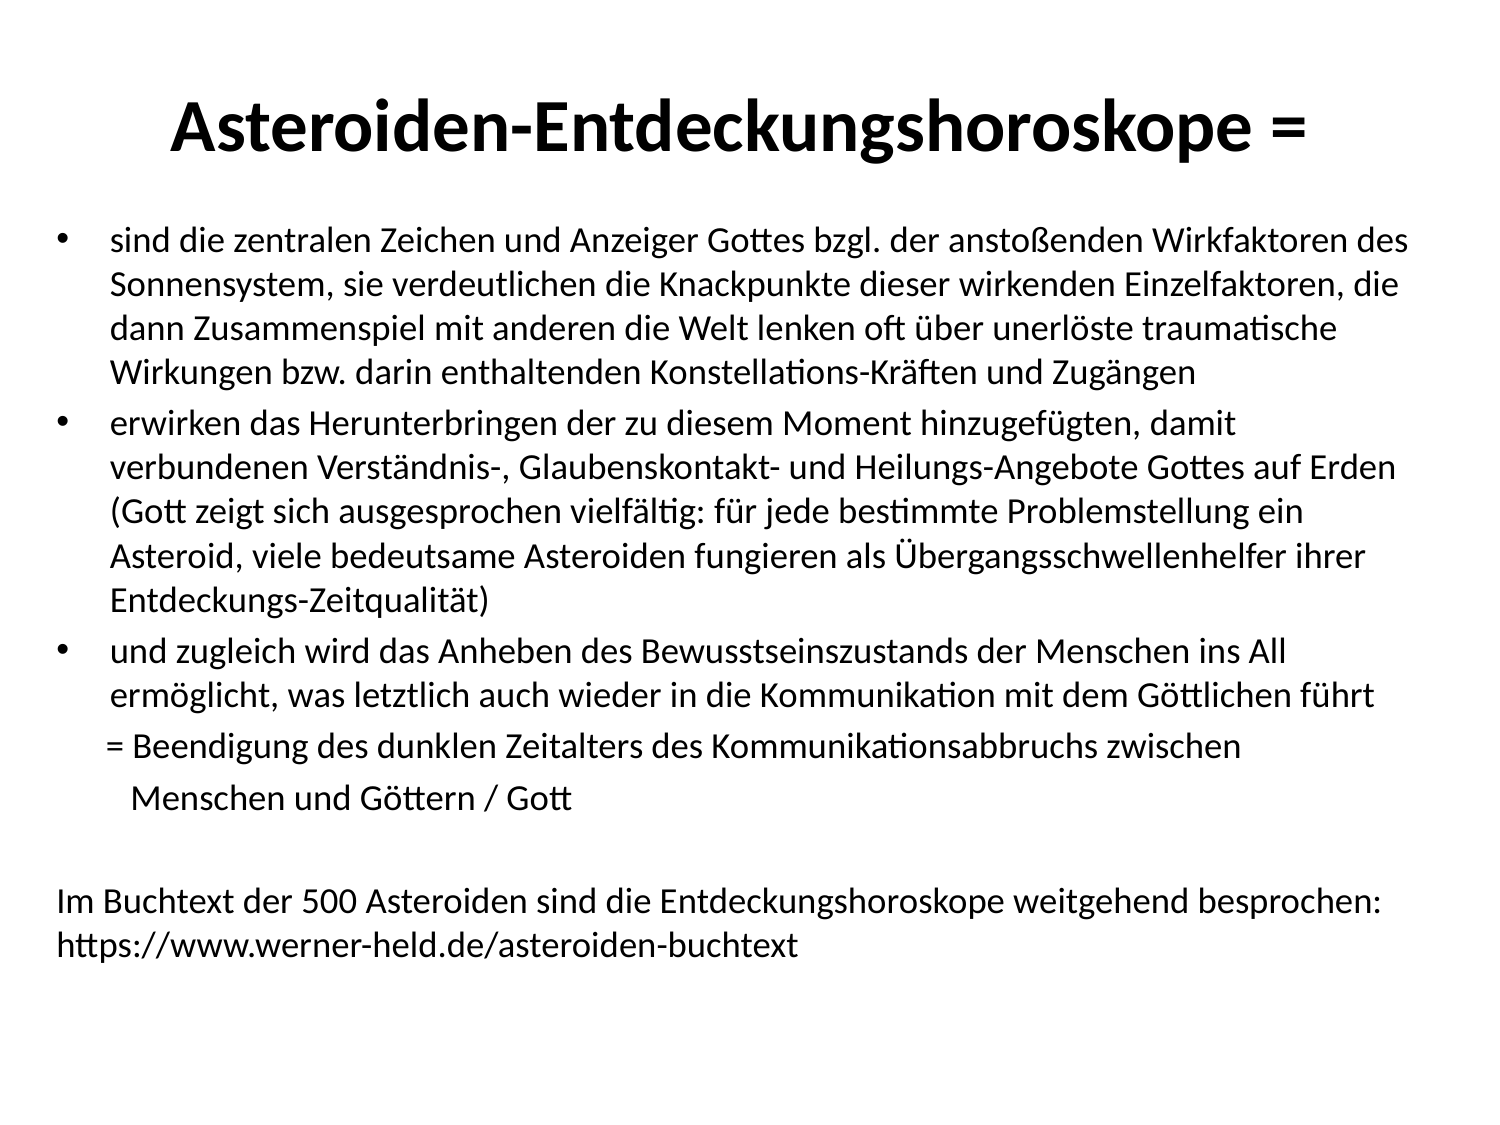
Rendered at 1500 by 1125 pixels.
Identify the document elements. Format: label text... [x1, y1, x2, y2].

title Asteroiden-Entdeckungshoroskope = [75, 45, 1425, 185]
list sind die zentralen Zeichen und Anzeiger Gottes bzgl. der anstoßenden Wirkfaktoren des Sonnensystem, sie verdeutlichen die Knackpunkte dieser wirkenden Einzelfaktoren, die dann Zusammenspiel mit anderen die Welt lenken oft über unerlöste traumatische Wirkungen bzw. darin enthaltenden Konstellations-Kräften und Zugängen erwirken das Herunterbringen der zu diesem Moment hinzugefügten, damit verbundenen Verständnis-, Glaubenskontakt- und Heilungs-Angebote Gottes auf Erden (Gott zeigt sich ausgesprochen vielfältig: für jede bestimmte Problemstellung ein Asteroid, viele bedeutsame Asteroiden fungieren als Übergangsschwellenhelfer ihrer Entdeckungs-Zeitqualität) und zugleich wird das Anheben des Bewusstseinszustands der Menschen ins All ermöglicht, was letztlich auch wieder in die Kommunikation mit dem Göttlichen führt = Beendigung des dunklen Zeitalters des Kommunikationsabbruchs zwischen Menschen und Göttern / Gott Im Buchtext der 500 Asteroiden sind die Entdeckungshoroskope weitgehend besprochen: https://www.werner-held.de/asteroiden-buchtext [41, 208, 1427, 1000]
